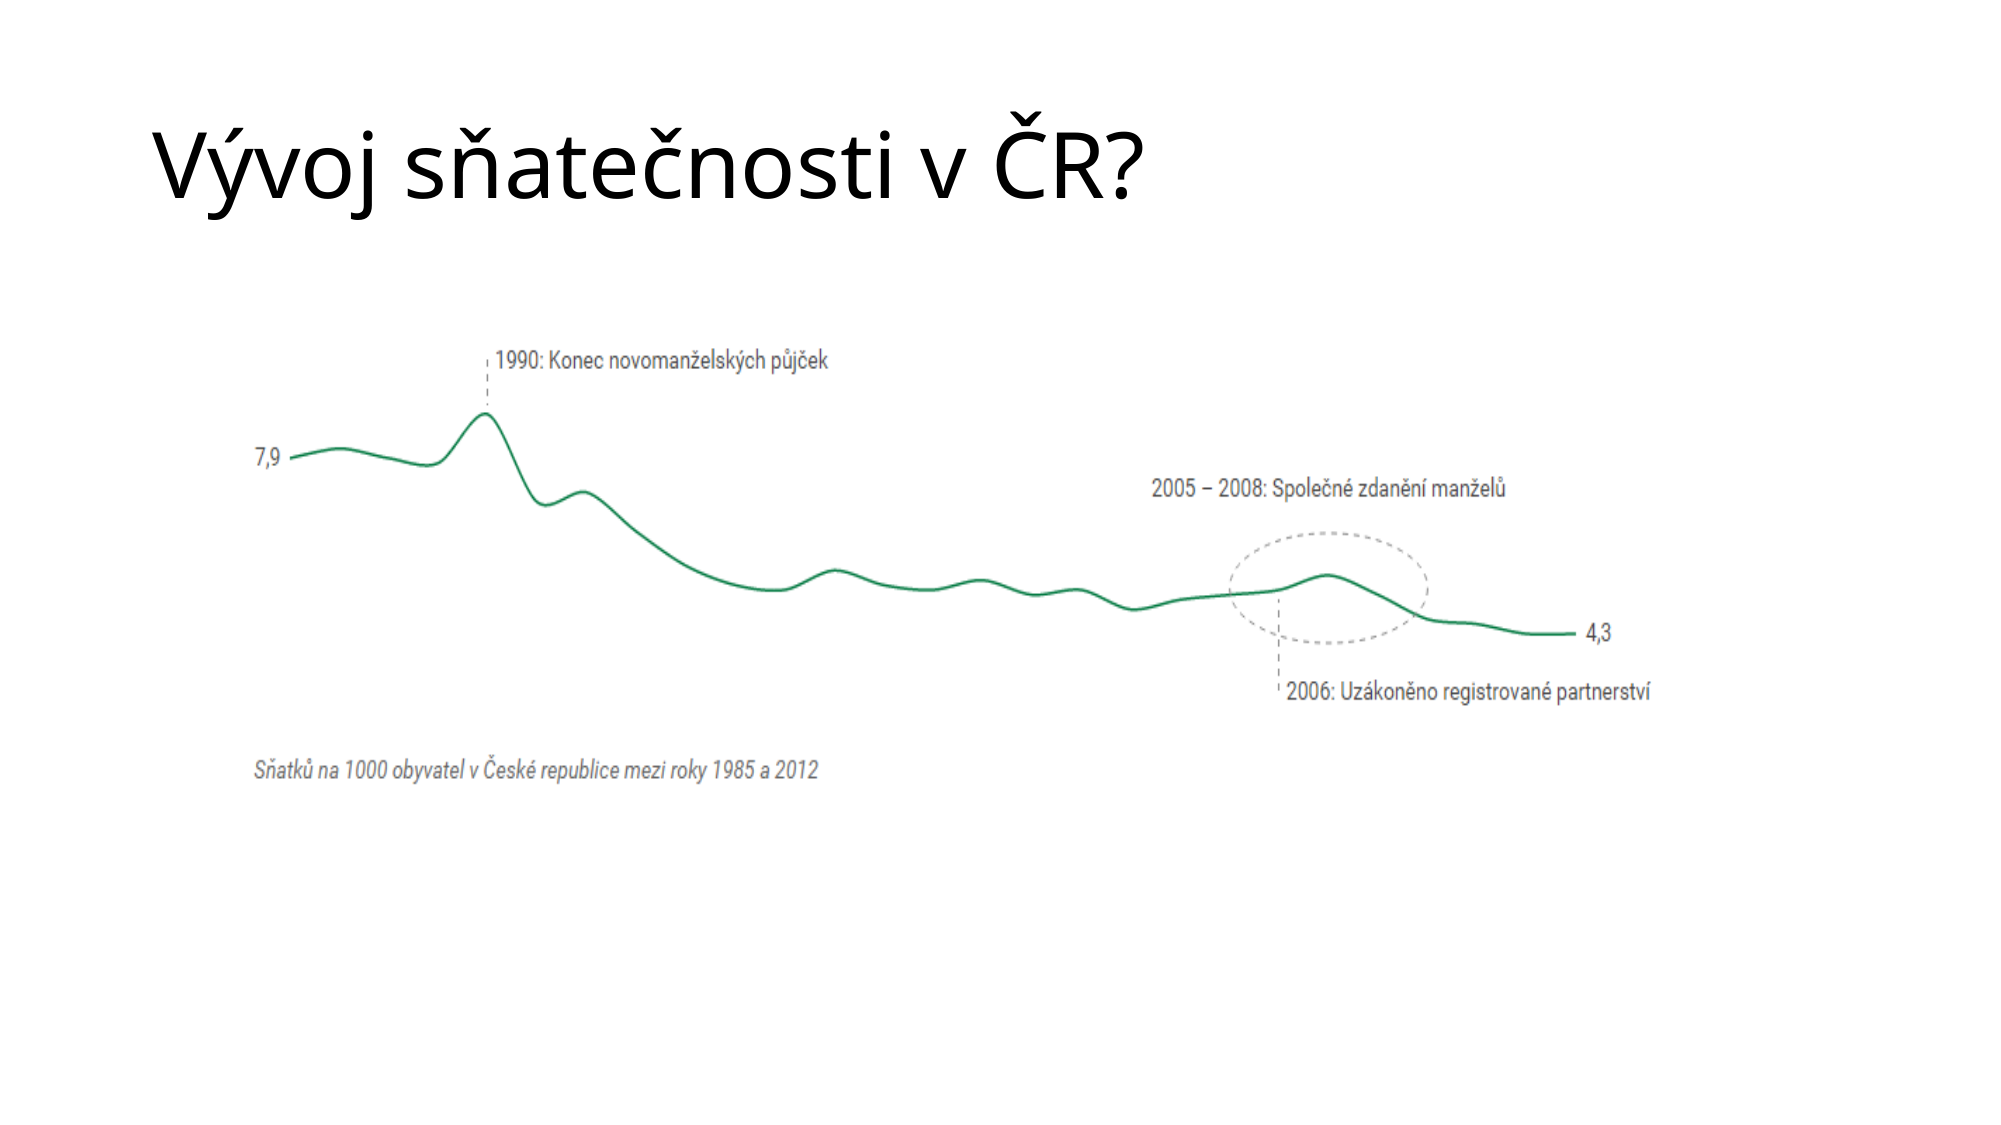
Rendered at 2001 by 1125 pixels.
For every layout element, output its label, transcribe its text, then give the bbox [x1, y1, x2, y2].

picture [249, 267, 1750, 858]
title Vývoj sňatečnosti v ČR? [137, 59, 1863, 278]
